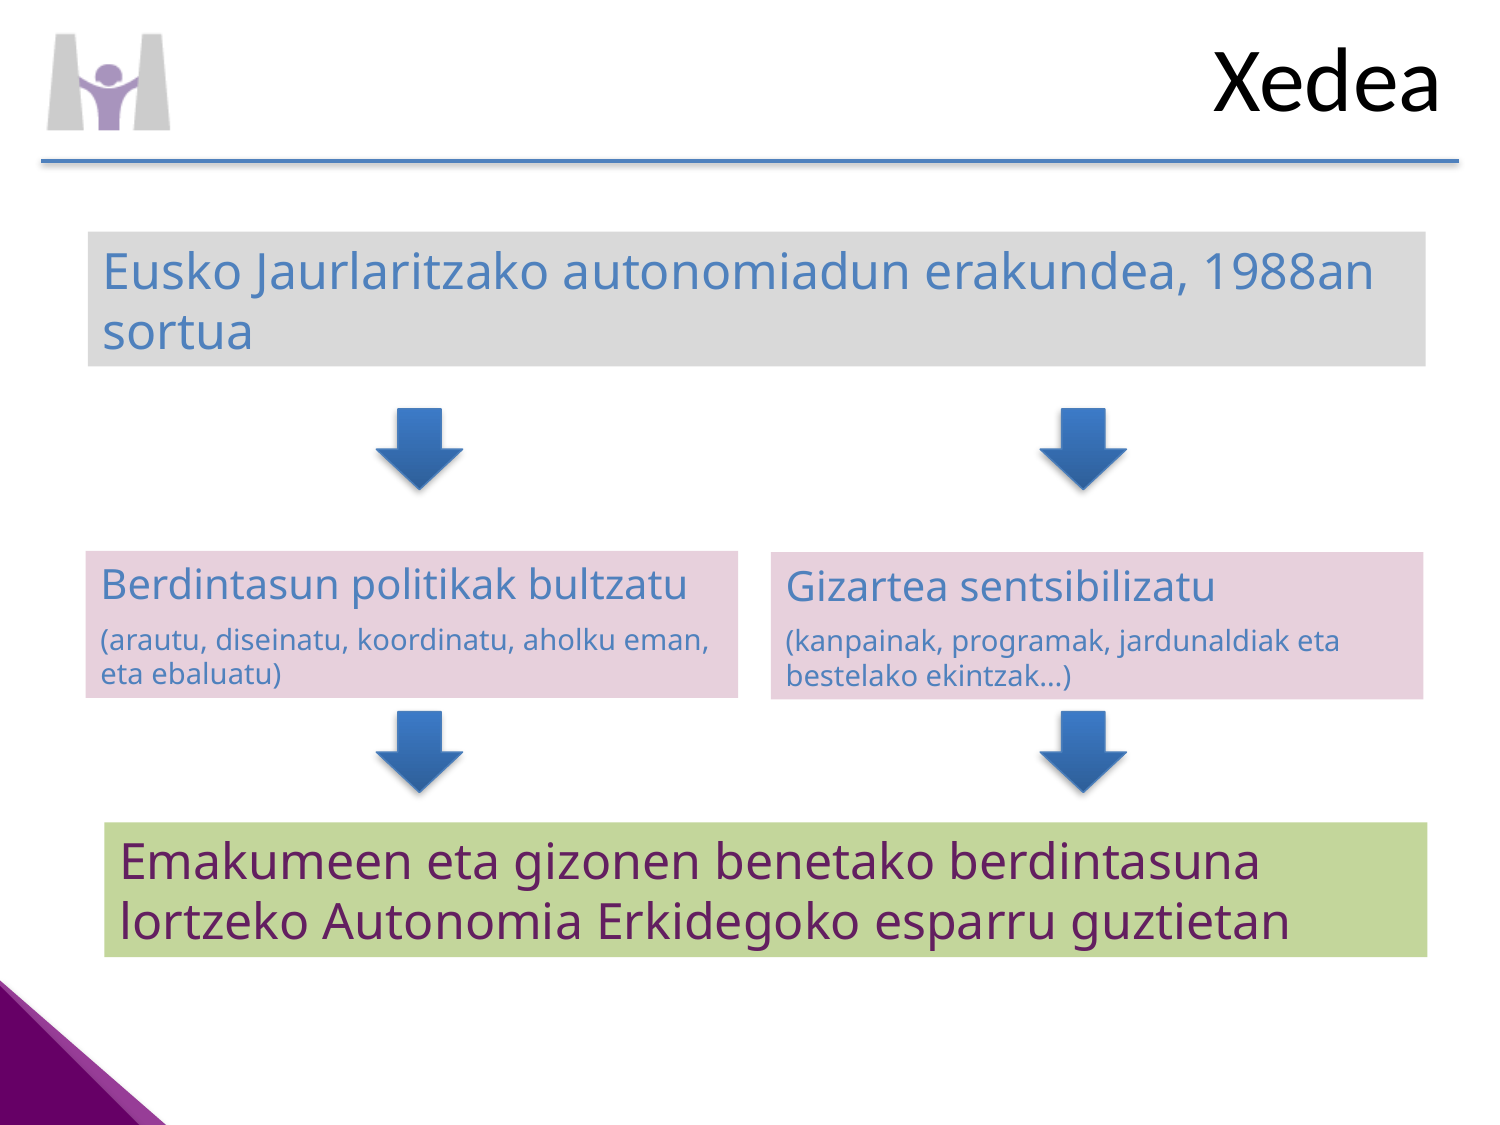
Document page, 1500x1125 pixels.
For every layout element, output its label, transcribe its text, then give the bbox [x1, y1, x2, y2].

text_box Emakumeen eta gizonen benetako berdintasuna lortzeko Autonomia Erkidegoko esparru guztietan [104, 822, 1428, 958]
text_box [375, 408, 464, 491]
picture [35, 18, 184, 148]
text_box [1039, 408, 1128, 491]
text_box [0, 980, 172, 1125]
text_box Eusko Jaurlaritzako autonomiadun erakundea, 1988an sortua [87, 231, 1426, 367]
text_box [1039, 710, 1128, 793]
text_box [375, 710, 464, 793]
title Xedea [360, 31, 1459, 147]
text_box Berdintasun politikak bultzatu (arautu, diseinatu, koordinatu, aholku eman, eta ebaluatu) [85, 550, 739, 698]
text_box Gizartea sentsibilizatu (kanpainak, programak, jardunaldiak eta bestelako ekintzak…) [770, 552, 1424, 700]
